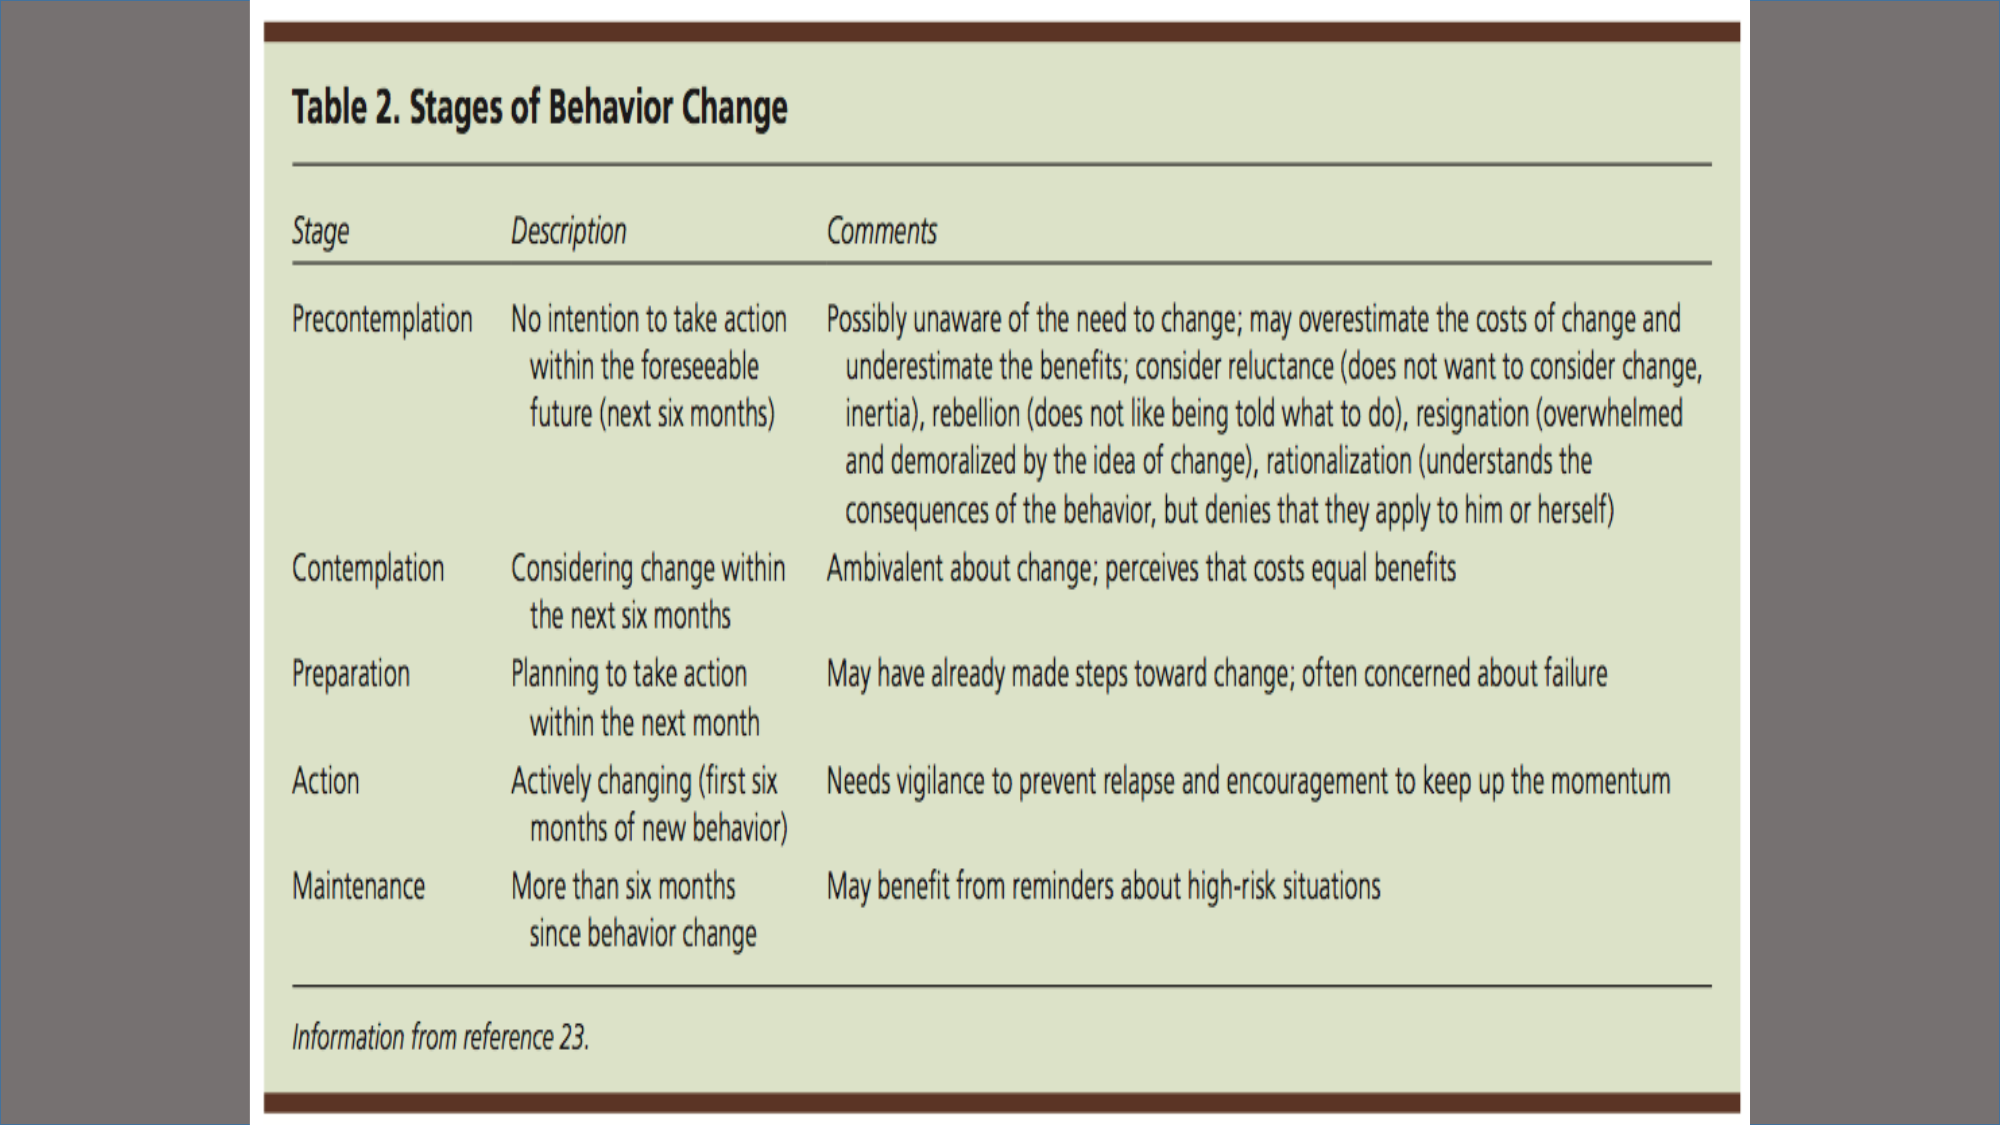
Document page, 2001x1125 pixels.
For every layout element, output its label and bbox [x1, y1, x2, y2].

picture [249, 0, 1750, 1125]
text_box [0, 0, 249, 1125]
text_box [1750, 0, 2000, 1125]
